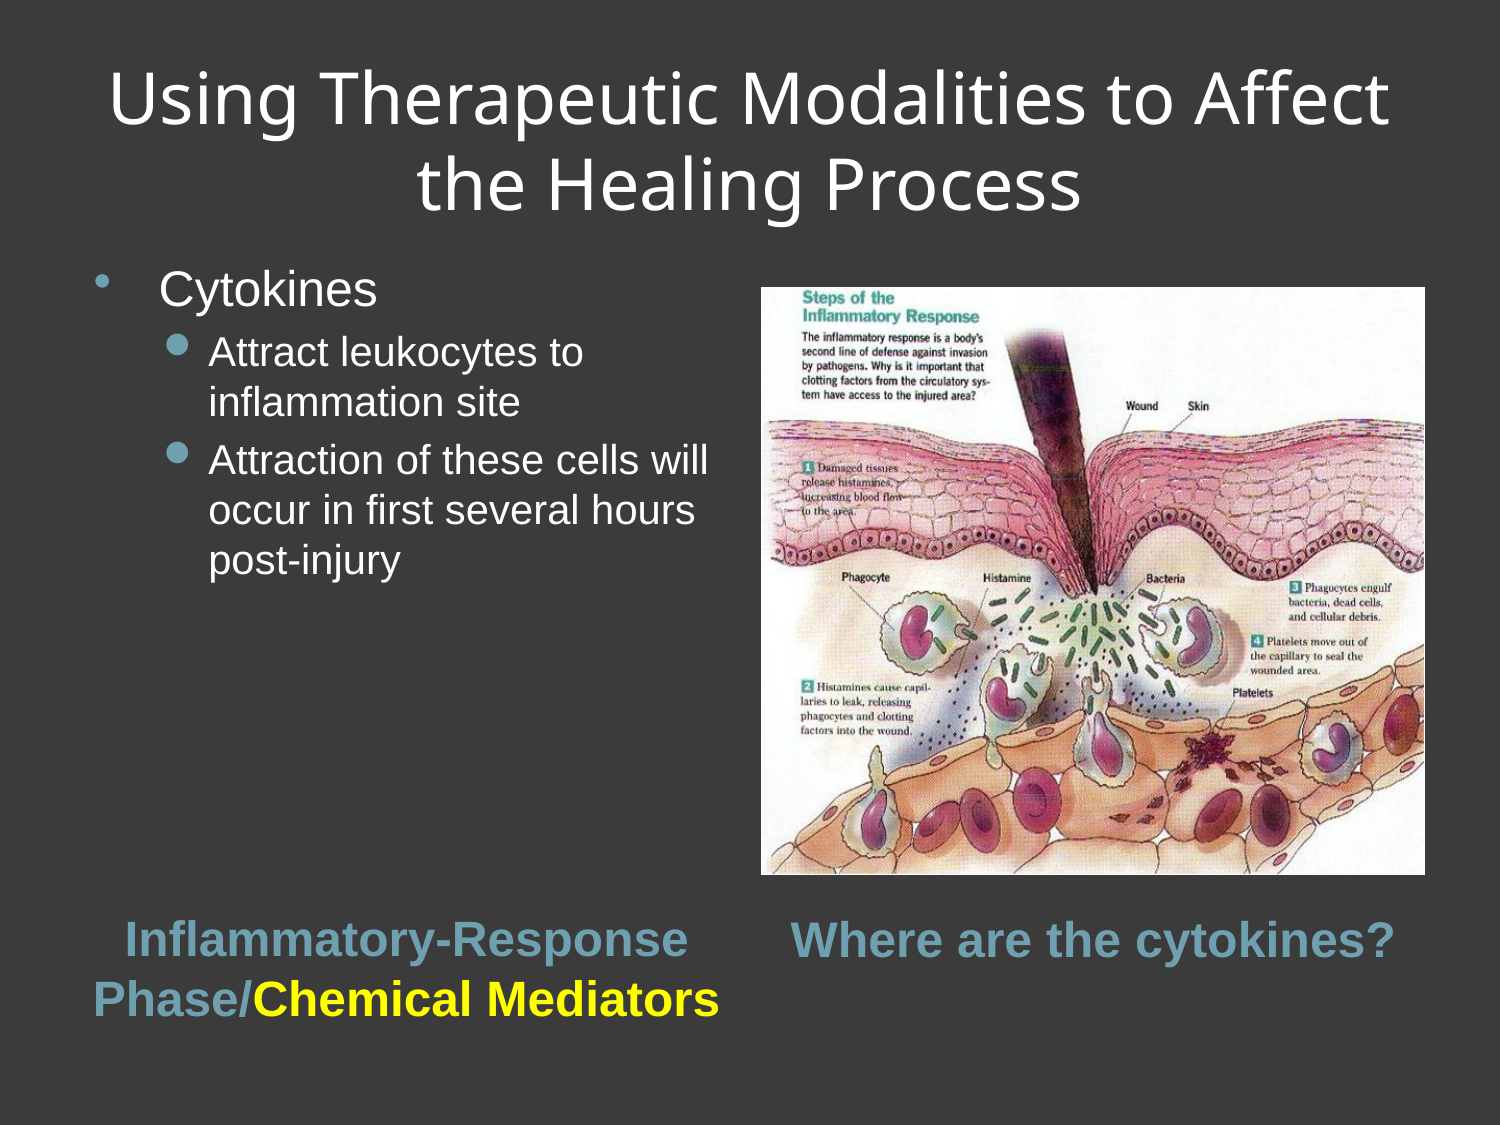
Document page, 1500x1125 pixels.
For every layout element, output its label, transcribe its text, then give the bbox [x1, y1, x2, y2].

list Cytokines Attract leukocytes to inflammation site Attraction of these cells will occur in first several hours post-injury [75, 248, 738, 896]
list Where are the cytokines? [761, 900, 1425, 1038]
title Using Therapeutic Modalities to Affect the Healing Process [75, 44, 1425, 233]
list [761, 287, 1426, 876]
list Inflammatory-Response Phase/Chemical Mediators [75, 900, 738, 1038]
